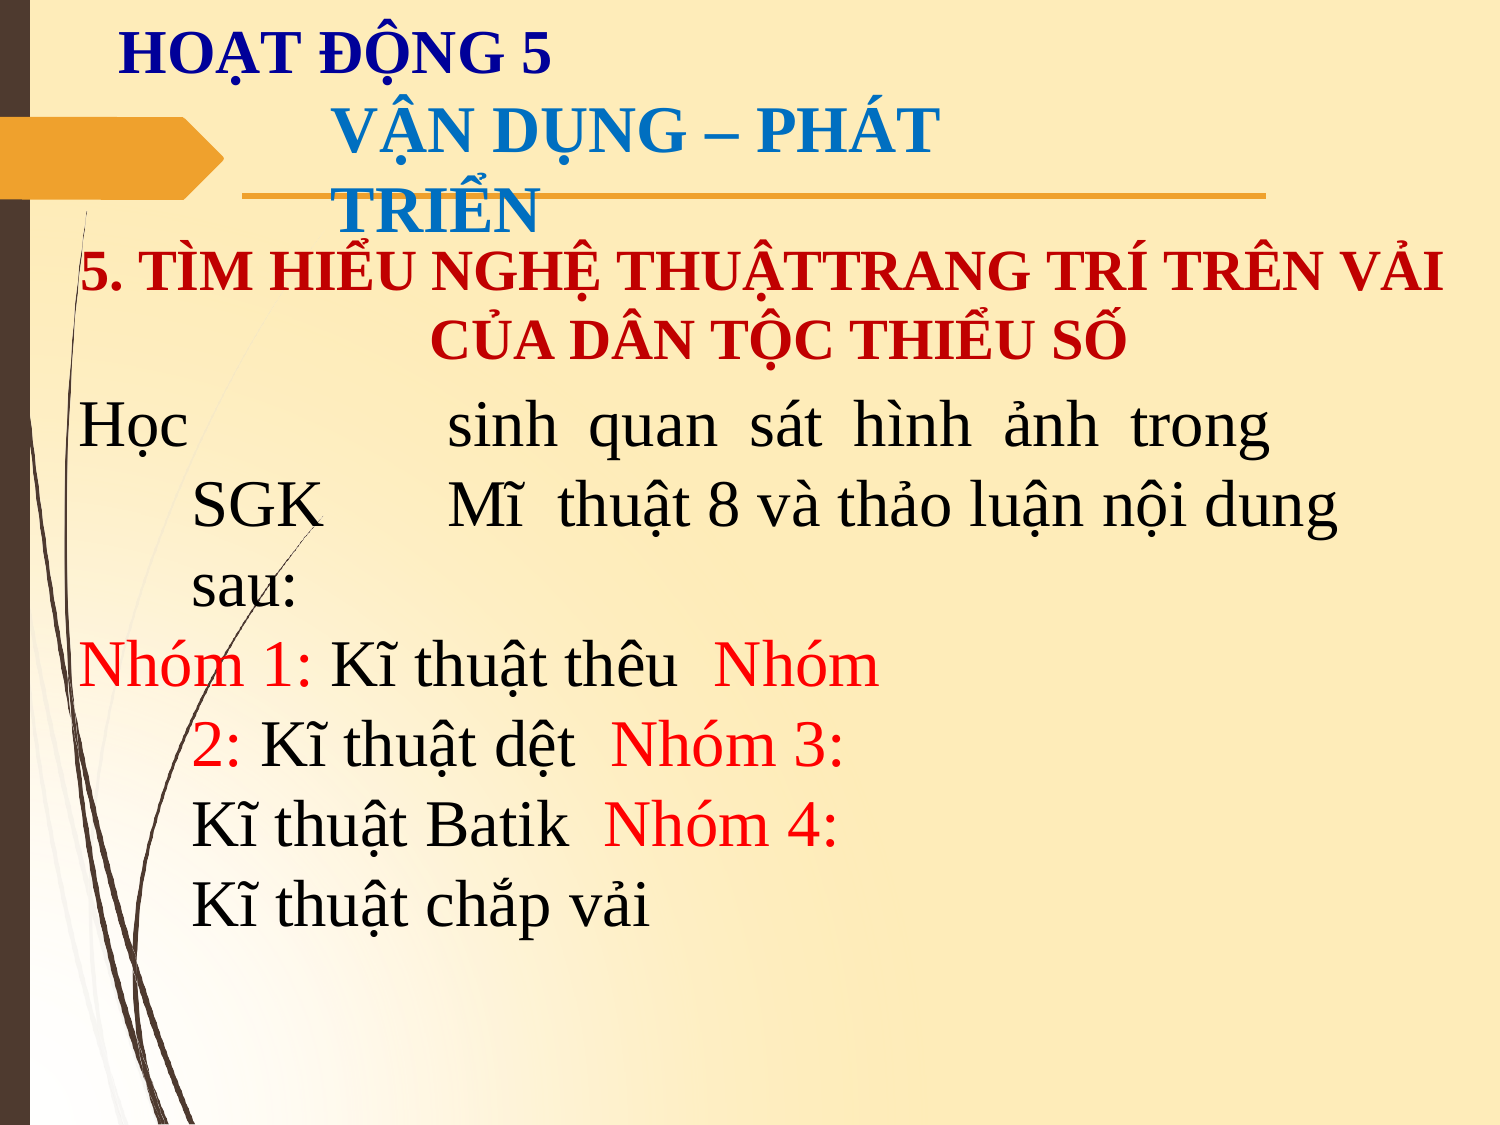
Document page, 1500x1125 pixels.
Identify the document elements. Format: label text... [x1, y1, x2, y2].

text_box 5. TÌM HIỂU NGHỆ THUẬTTRANG TRÍ TRÊN VẢI CỦA DÂN TỘC THIỂU SỐ Học sinh quan sát hình ảnh trong SGK Mĩ thuật 8 và thảo luận nội dung sau: Nhóm 1: Kĩ thuật thêu Nhóm 2: Kĩ thuật dệt Nhóm 3: Kĩ thuật Batik Nhóm 4: Kĩ thuật chắp vải [78, 229, 1451, 940]
title HOẠT ĐỘNG 5 VẬN DỤNG – PHÁT TRIỂN [116, 8, 1169, 229]
picture [30, 0, 1500, 1125]
